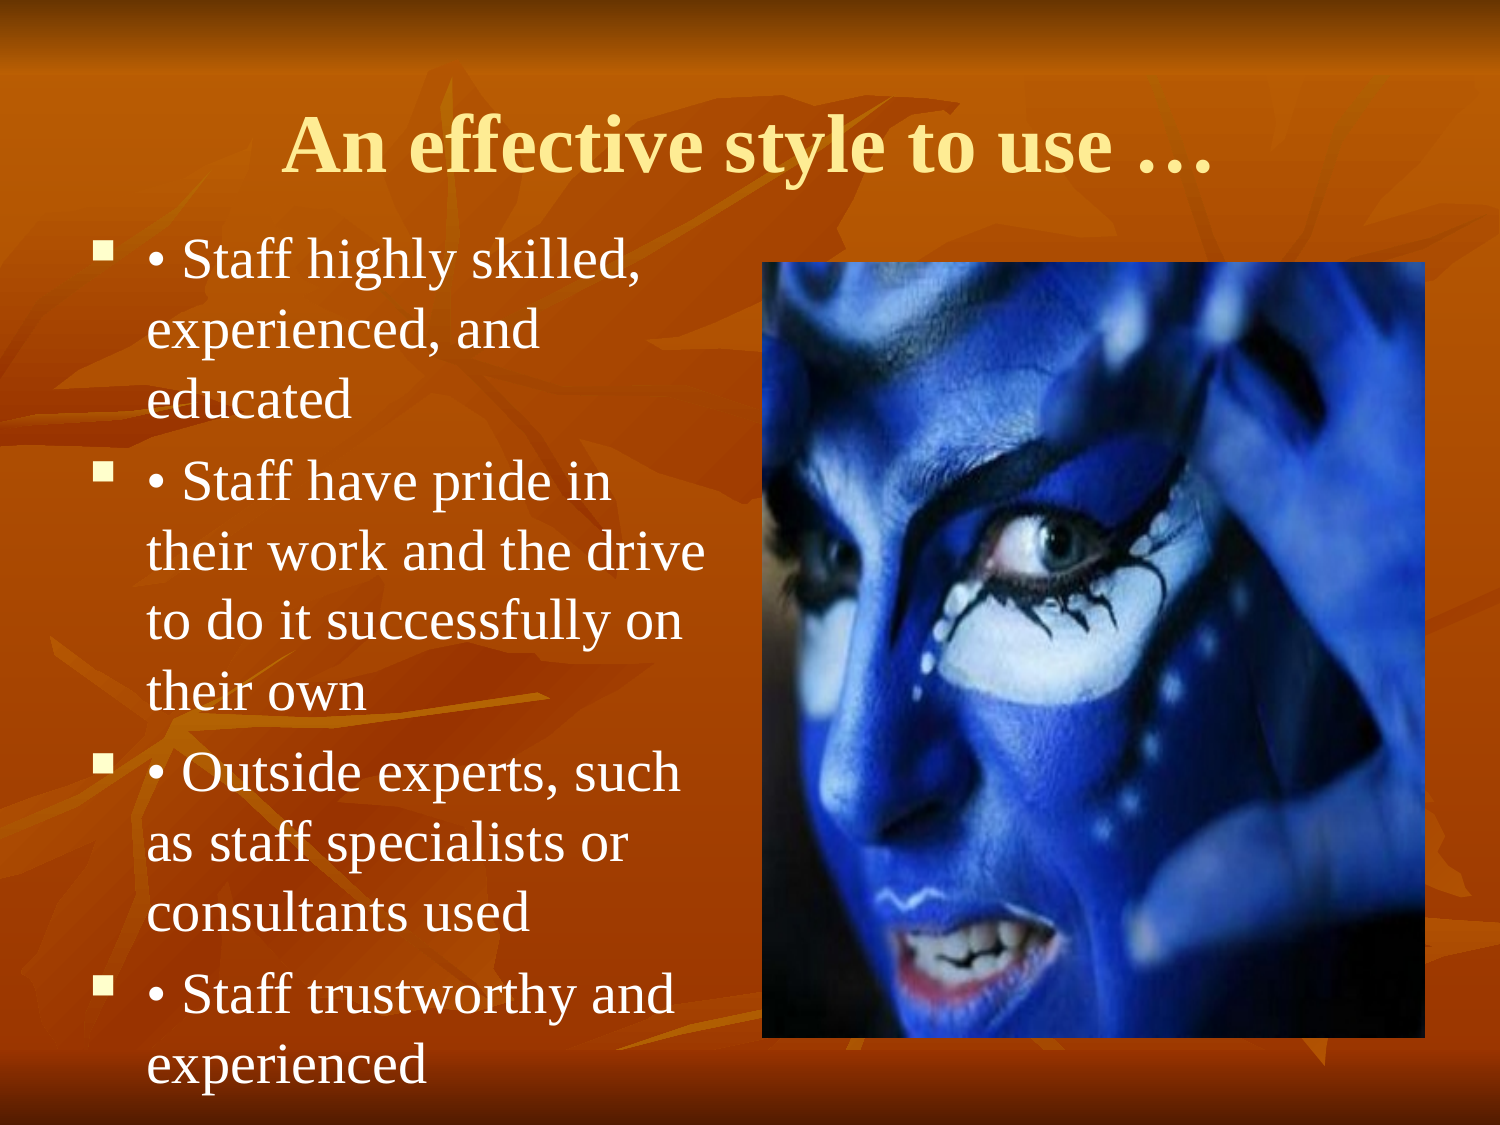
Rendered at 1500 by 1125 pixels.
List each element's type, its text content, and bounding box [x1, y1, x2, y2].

title An effective style to use … [74, 45, 1426, 234]
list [762, 262, 1426, 1038]
list • Staff highly skilled, experienced, and educated • Staff have pride in their work and the drive to do it successfully on their own • Outside experts, such as staff specialists or consultants used • Staff trustworthy and experienced [74, 212, 738, 1006]
